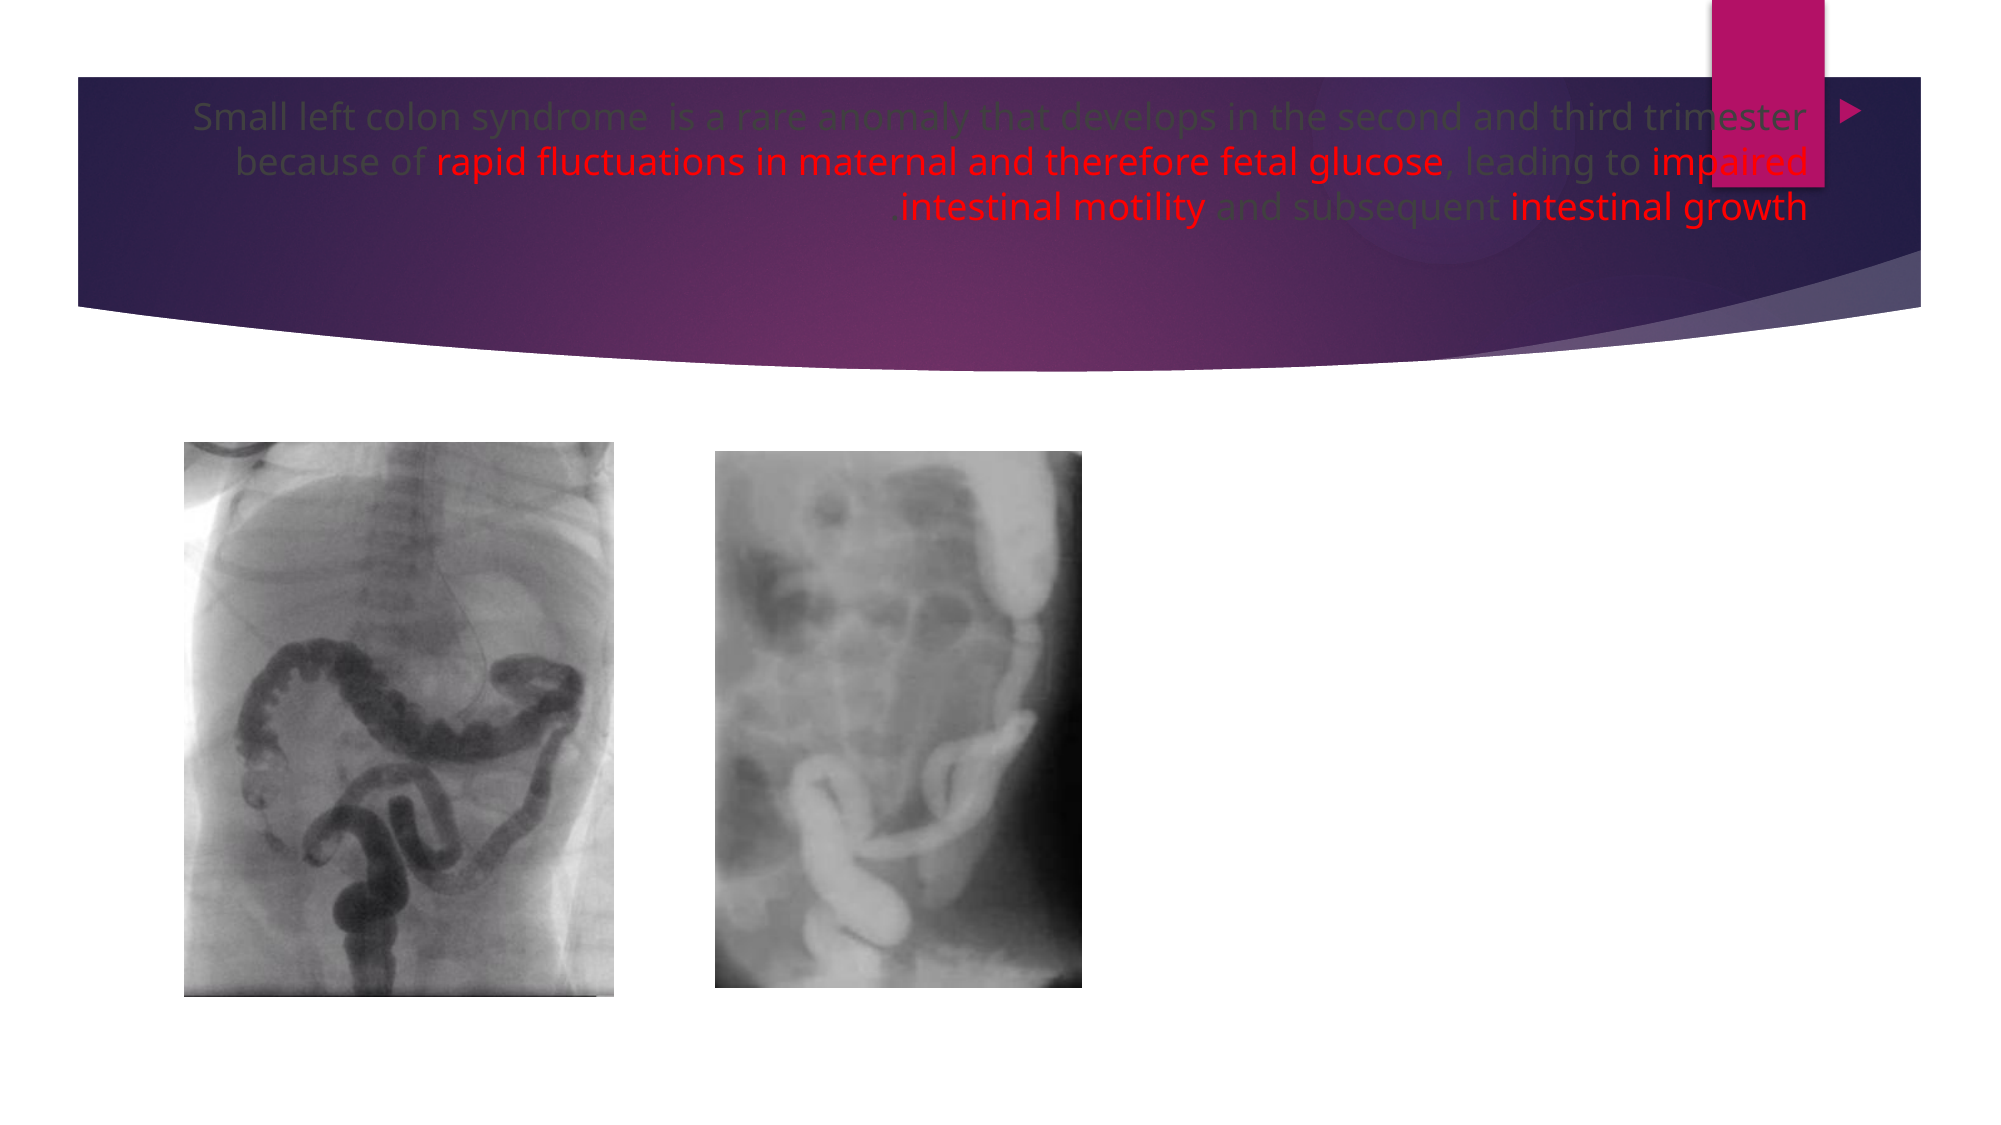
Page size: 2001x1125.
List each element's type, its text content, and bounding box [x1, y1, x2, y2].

picture [715, 451, 1082, 988]
list Small left colon syndrome is a rare anomaly that develops in the second and third trimester because of rapid fluctuations in maternal and therefore fetal glucose, leading to impaired intestinal motility and subsequent intestinal growth. [155, 85, 1881, 800]
picture [184, 442, 614, 997]
